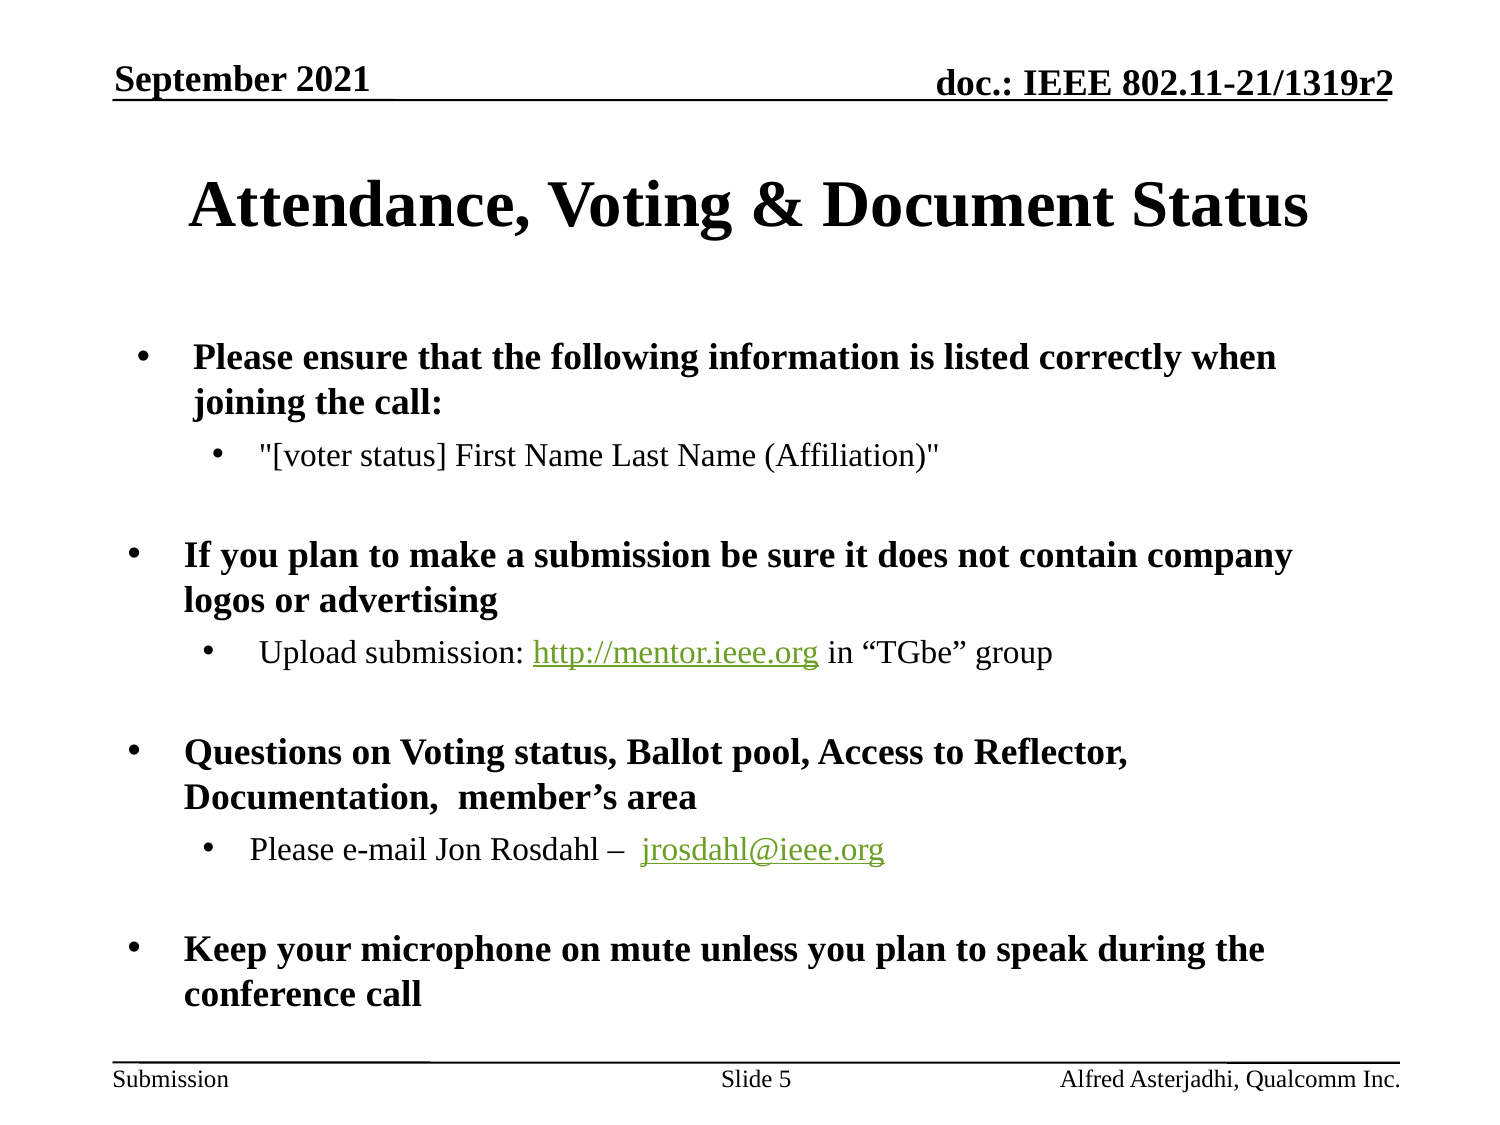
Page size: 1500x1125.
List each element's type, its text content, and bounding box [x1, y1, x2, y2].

title Attendance, Voting & Document Status [112, 112, 1388, 288]
list Please ensure that the following information is listed correctly when joining the call: "[voter status] First Name Last Name (Affiliation)" If you plan to make a submission be sure it does not contain company logos or advertising Upload submission: http://mentor.ieee.org in “TGbe” group Questions on Voting status, Ballot pool, Access to Reflector, Documentation, member’s area Please e-mail Jon Rosdahl – jrosdahl@ieee.org Keep your microphone on mute unless you plan to speak during the conference call [112, 324, 1388, 1038]
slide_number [114, 54, 423, 100]
slide_number Slide 5 [712, 1061, 800, 1123]
footer Alfred Asterjadhi, Qualcomm Inc. [878, 1061, 1402, 1093]
